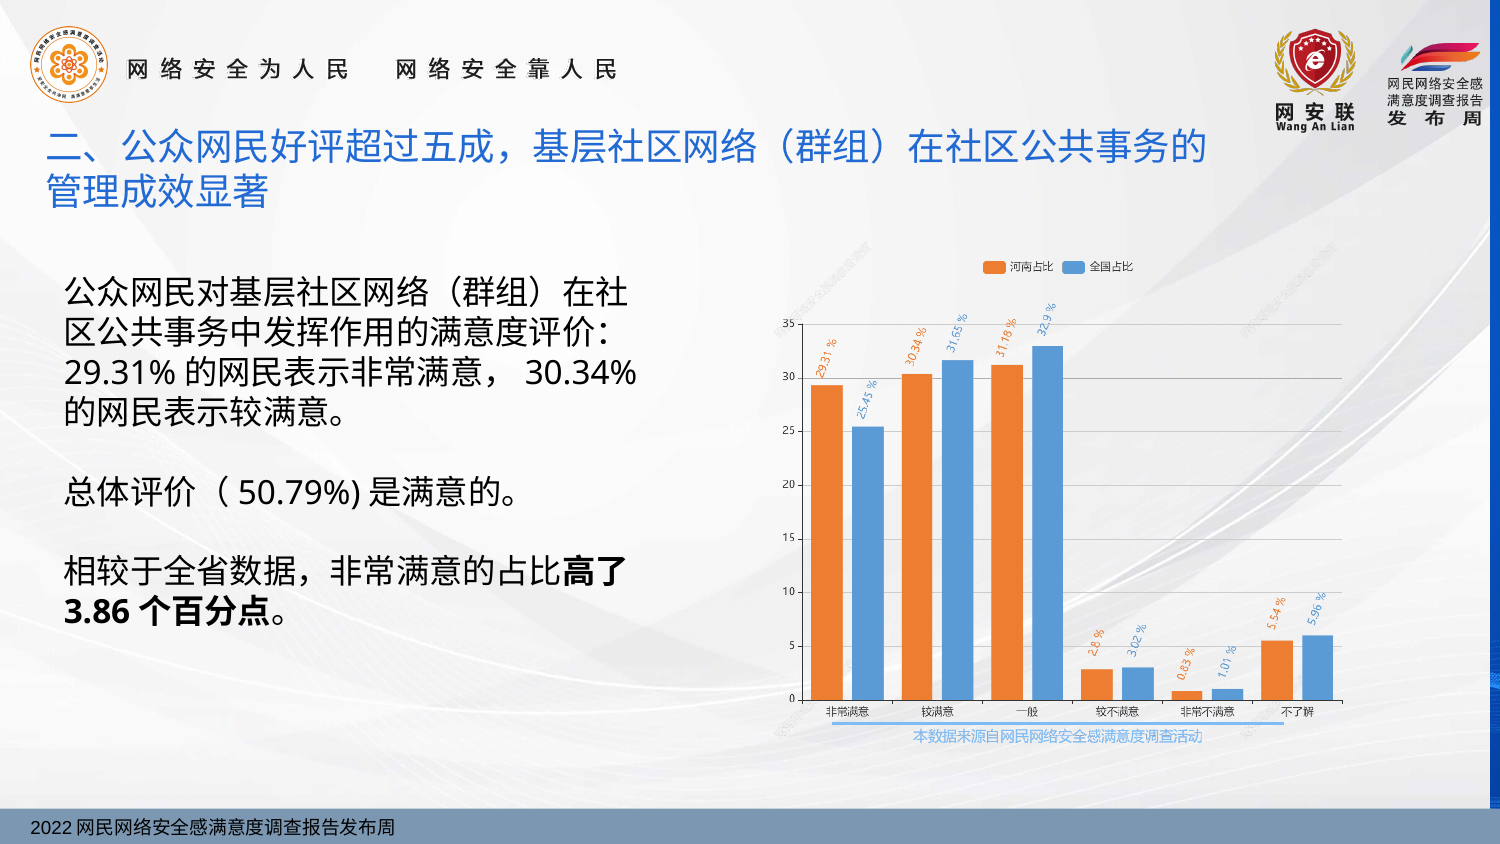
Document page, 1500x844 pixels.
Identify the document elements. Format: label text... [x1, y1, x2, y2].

picture [0, 0, 1500, 841]
text_box 2022网民网络安全感满意度调查报告发布周 [0, 808, 1500, 844]
